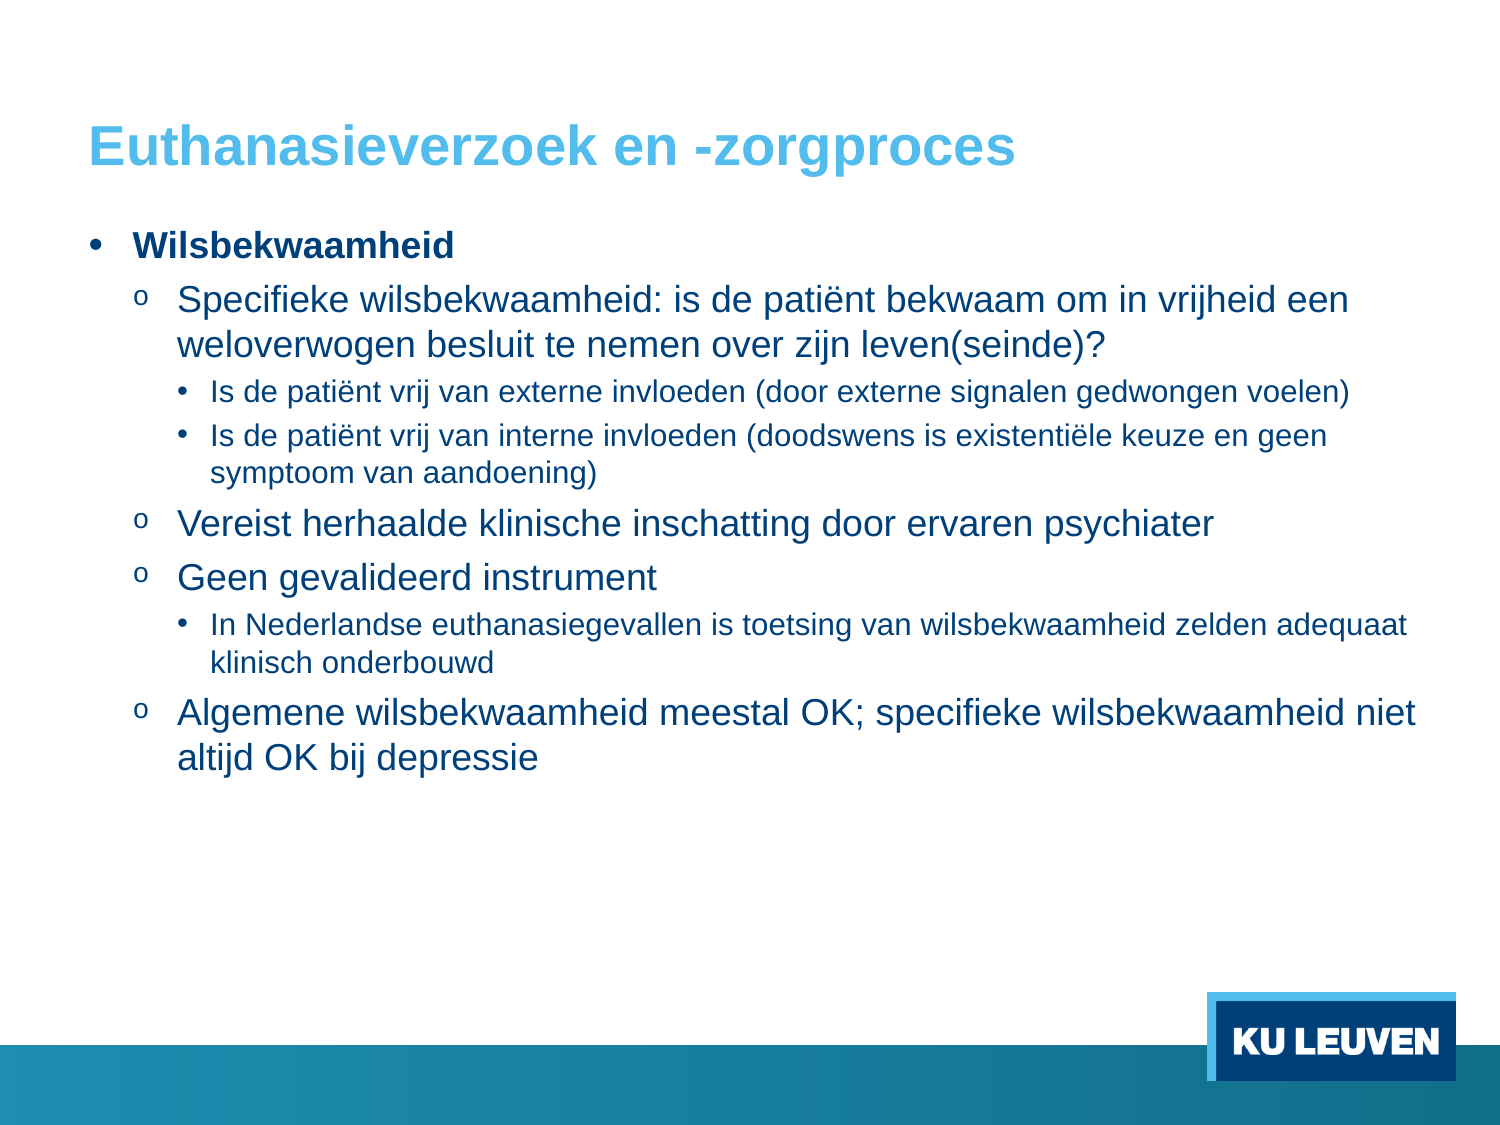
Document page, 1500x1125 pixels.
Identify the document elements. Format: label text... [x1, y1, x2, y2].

title Euthanasieverzoek en -zorgproces [88, 29, 1456, 177]
list Wilsbekwaamheid Specifieke wilsbekwaamheid: is de patiënt bekwaam om in vrijheid een weloverwogen besluit te nemen over zijn leven(seinde)? Is de patiënt vrij van externe invloeden (door externe signalen gedwongen voelen) Is de patiënt vrij van interne invloeden (doodswens is existentiële keuze en geen symptoom van aandoening) Vereist herhaalde klinische inschatting door ervaren psychiater Geen gevalideerd instrument In Nederlandse euthanasiegevallen is toetsing van wilsbekwaamheid zelden adequaat klinisch onderbouwd Algemene wilsbekwaamheid meestal OK; specifieke wilsbekwaamheid niet altijd OK bij depressie [88, 221, 1456, 948]
picture [1207, 992, 1456, 1081]
